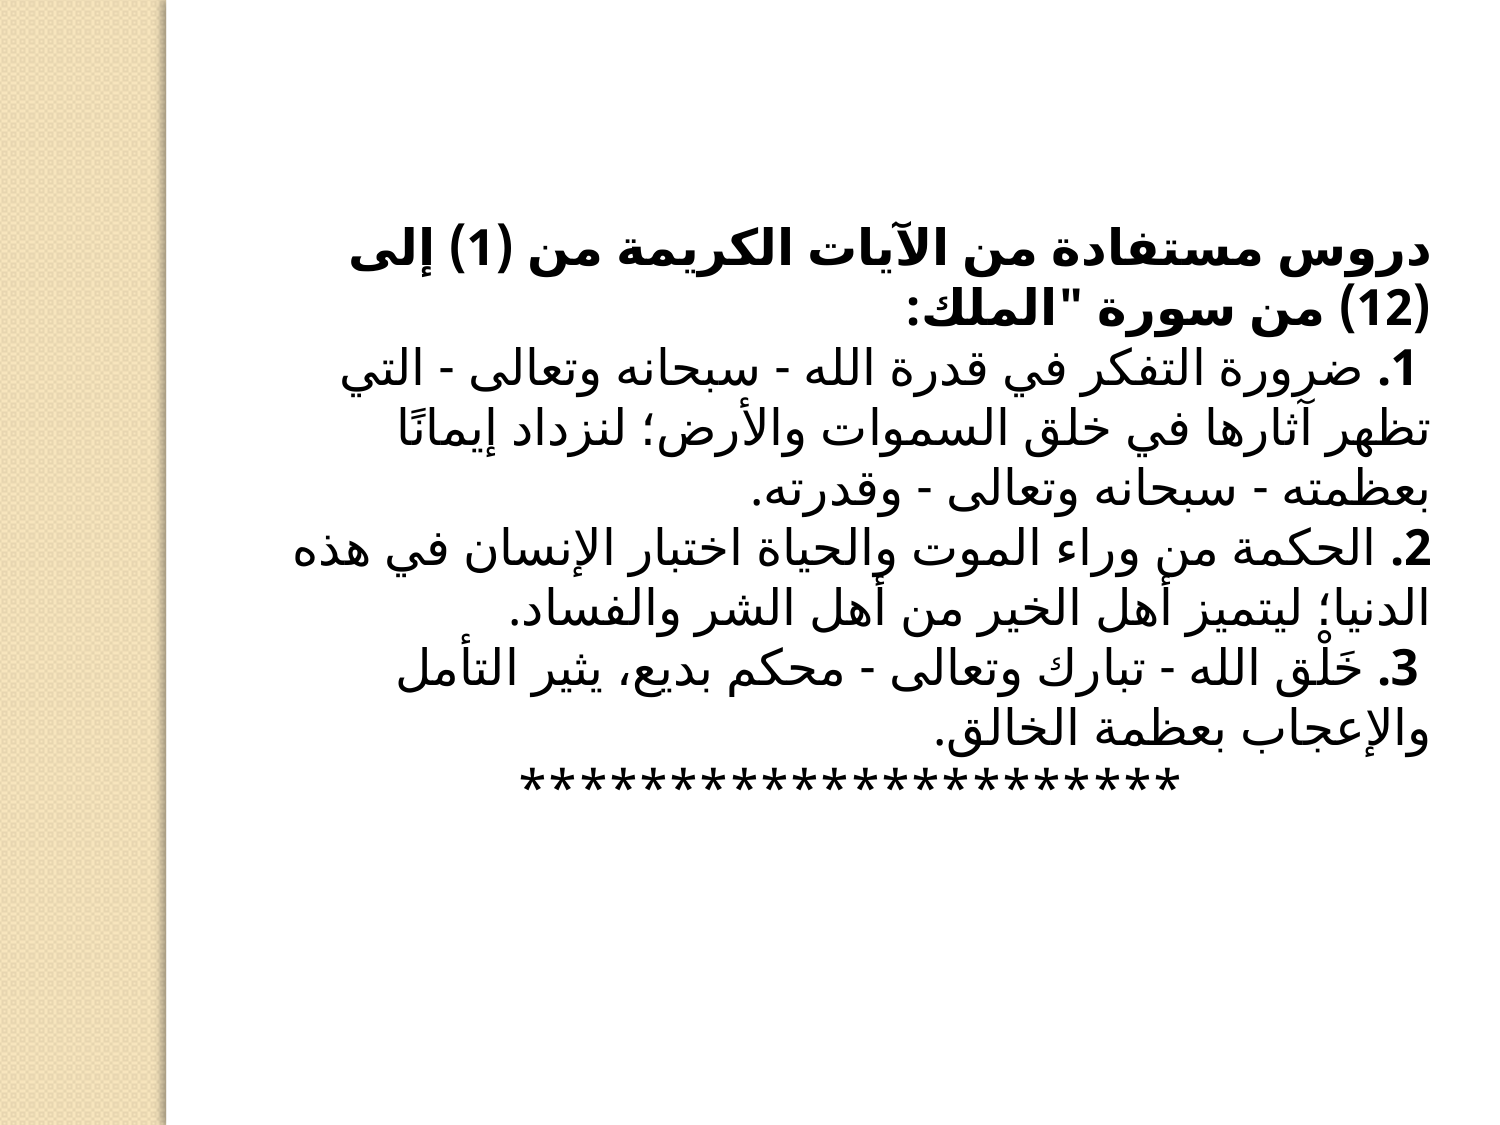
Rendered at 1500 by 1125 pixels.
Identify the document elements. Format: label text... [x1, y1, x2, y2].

text_box دروس مستفادة من الآيات الكريمة من (1) إلى (12) من سورة "الملك: 1. ضرورة التفكر في قدرة الله - سبحانه وتعالى - التي تظهر آثارها في خلق السموات والأرض؛ لنزداد إيمانًا بعظمته - سبحانه وتعالى - وقدرته. 2. الحكمة من وراء الموت والحياة اختبار الإنسان في هذه الدنيا؛ ليتميز أهل الخير من أهل الشر والفساد. 3. خَلْق الله - تبارك وتعالى - محكم بديع، يثير التأمل والإعجاب بعظمة الخالق. ********************** [253, 208, 1447, 823]
